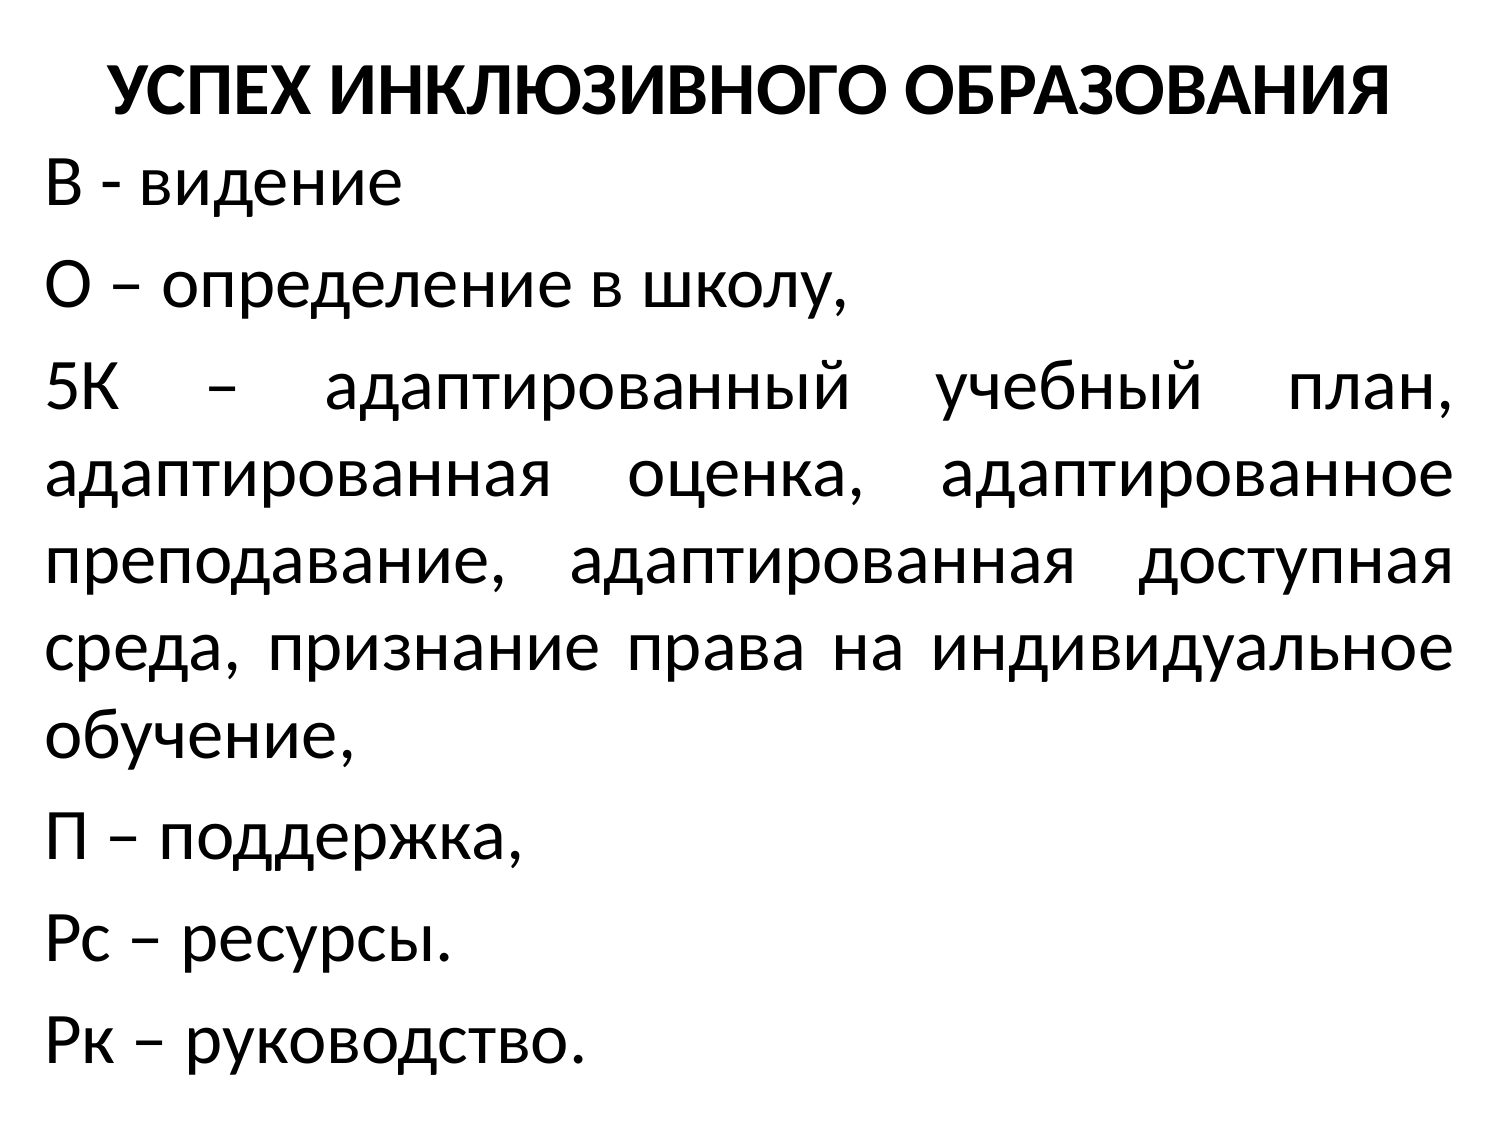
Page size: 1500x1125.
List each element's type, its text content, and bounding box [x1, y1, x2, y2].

title УСПЕХ ИНКЛЮЗИВНОГО ОБРАЗОВАНИЯ [75, 30, 1425, 125]
list В - видение О – определение в школу, 5К – адаптированный учебный план, адаптированная оценка, адаптированное преподавание, адаптированная доступная среда, признание права на индивидуальное обучение, П – поддержка, Рс – ресурсы. Рк – руководство. [29, 125, 1471, 1094]
